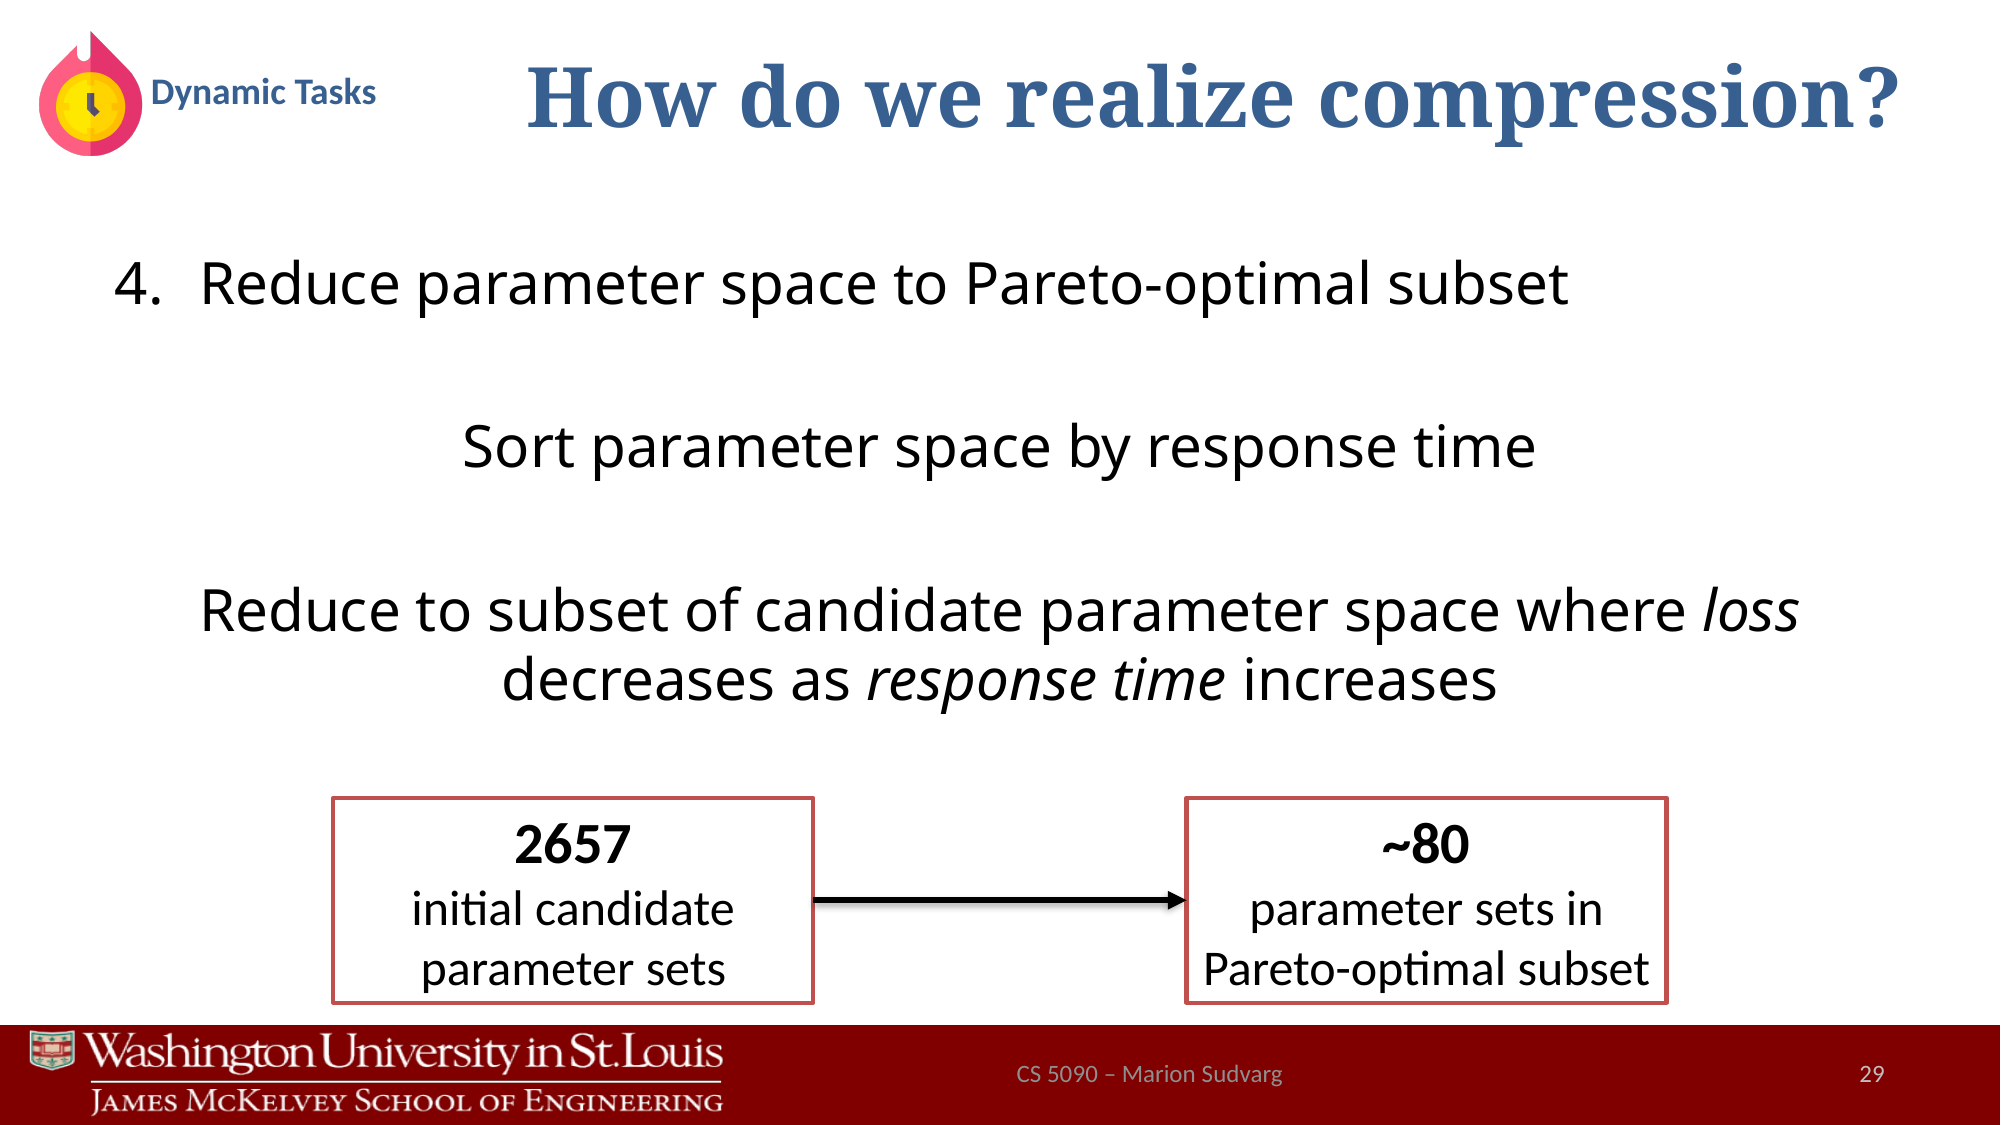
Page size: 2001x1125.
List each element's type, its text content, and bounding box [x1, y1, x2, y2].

list Reduce parameter space to Pareto-optimal subset Sort parameter space by response time Reduce to subset of candidate parameter space where loss decreases as response time increases [99, 239, 1900, 1005]
text_box ~80 parameter sets in Pareto-optimal subset [1184, 796, 1669, 1005]
footer CS 5090 – Marion Sudvarg [833, 1042, 1467, 1103]
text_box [28, 31, 428, 157]
text_box 2657 initial candidate parameter sets [331, 796, 815, 1005]
slide_number 29 [1467, 1042, 1900, 1103]
title How do we realize compression? [463, 0, 1966, 188]
